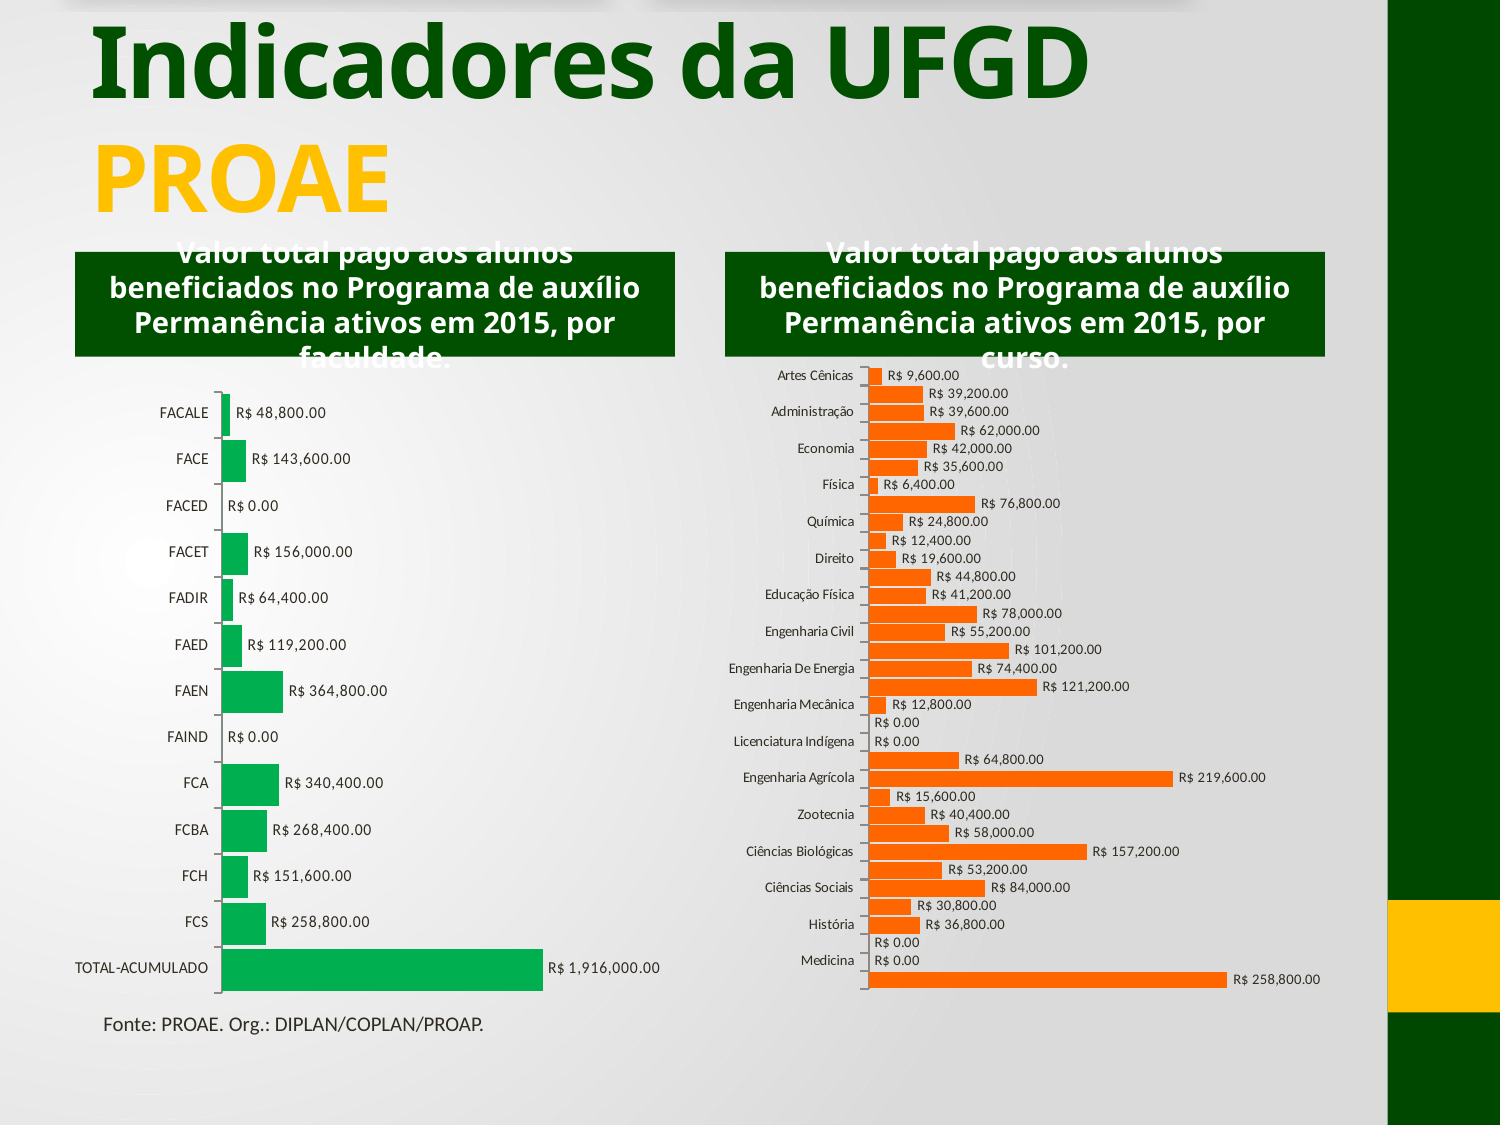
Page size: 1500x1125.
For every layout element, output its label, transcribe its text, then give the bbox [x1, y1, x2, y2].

list Valor total pago aos alunos beneficiados no Programa de auxílio Permanência ativos em 2015, por curso. [725, 251, 1325, 352]
list Valor total pago aos alunos beneficiados no Programa de auxílio Permanência ativos em 2015, por faculdade. [75, 251, 675, 352]
text_box Fonte: PROAE. Org.: DIPLAN/COPLAN/PROAP. [88, 1012, 585, 1043]
title Indicadores da UFGD PROAE [75, 45, 1325, 185]
chart [724, 356, 1326, 1006]
chart [74, 356, 676, 1006]
